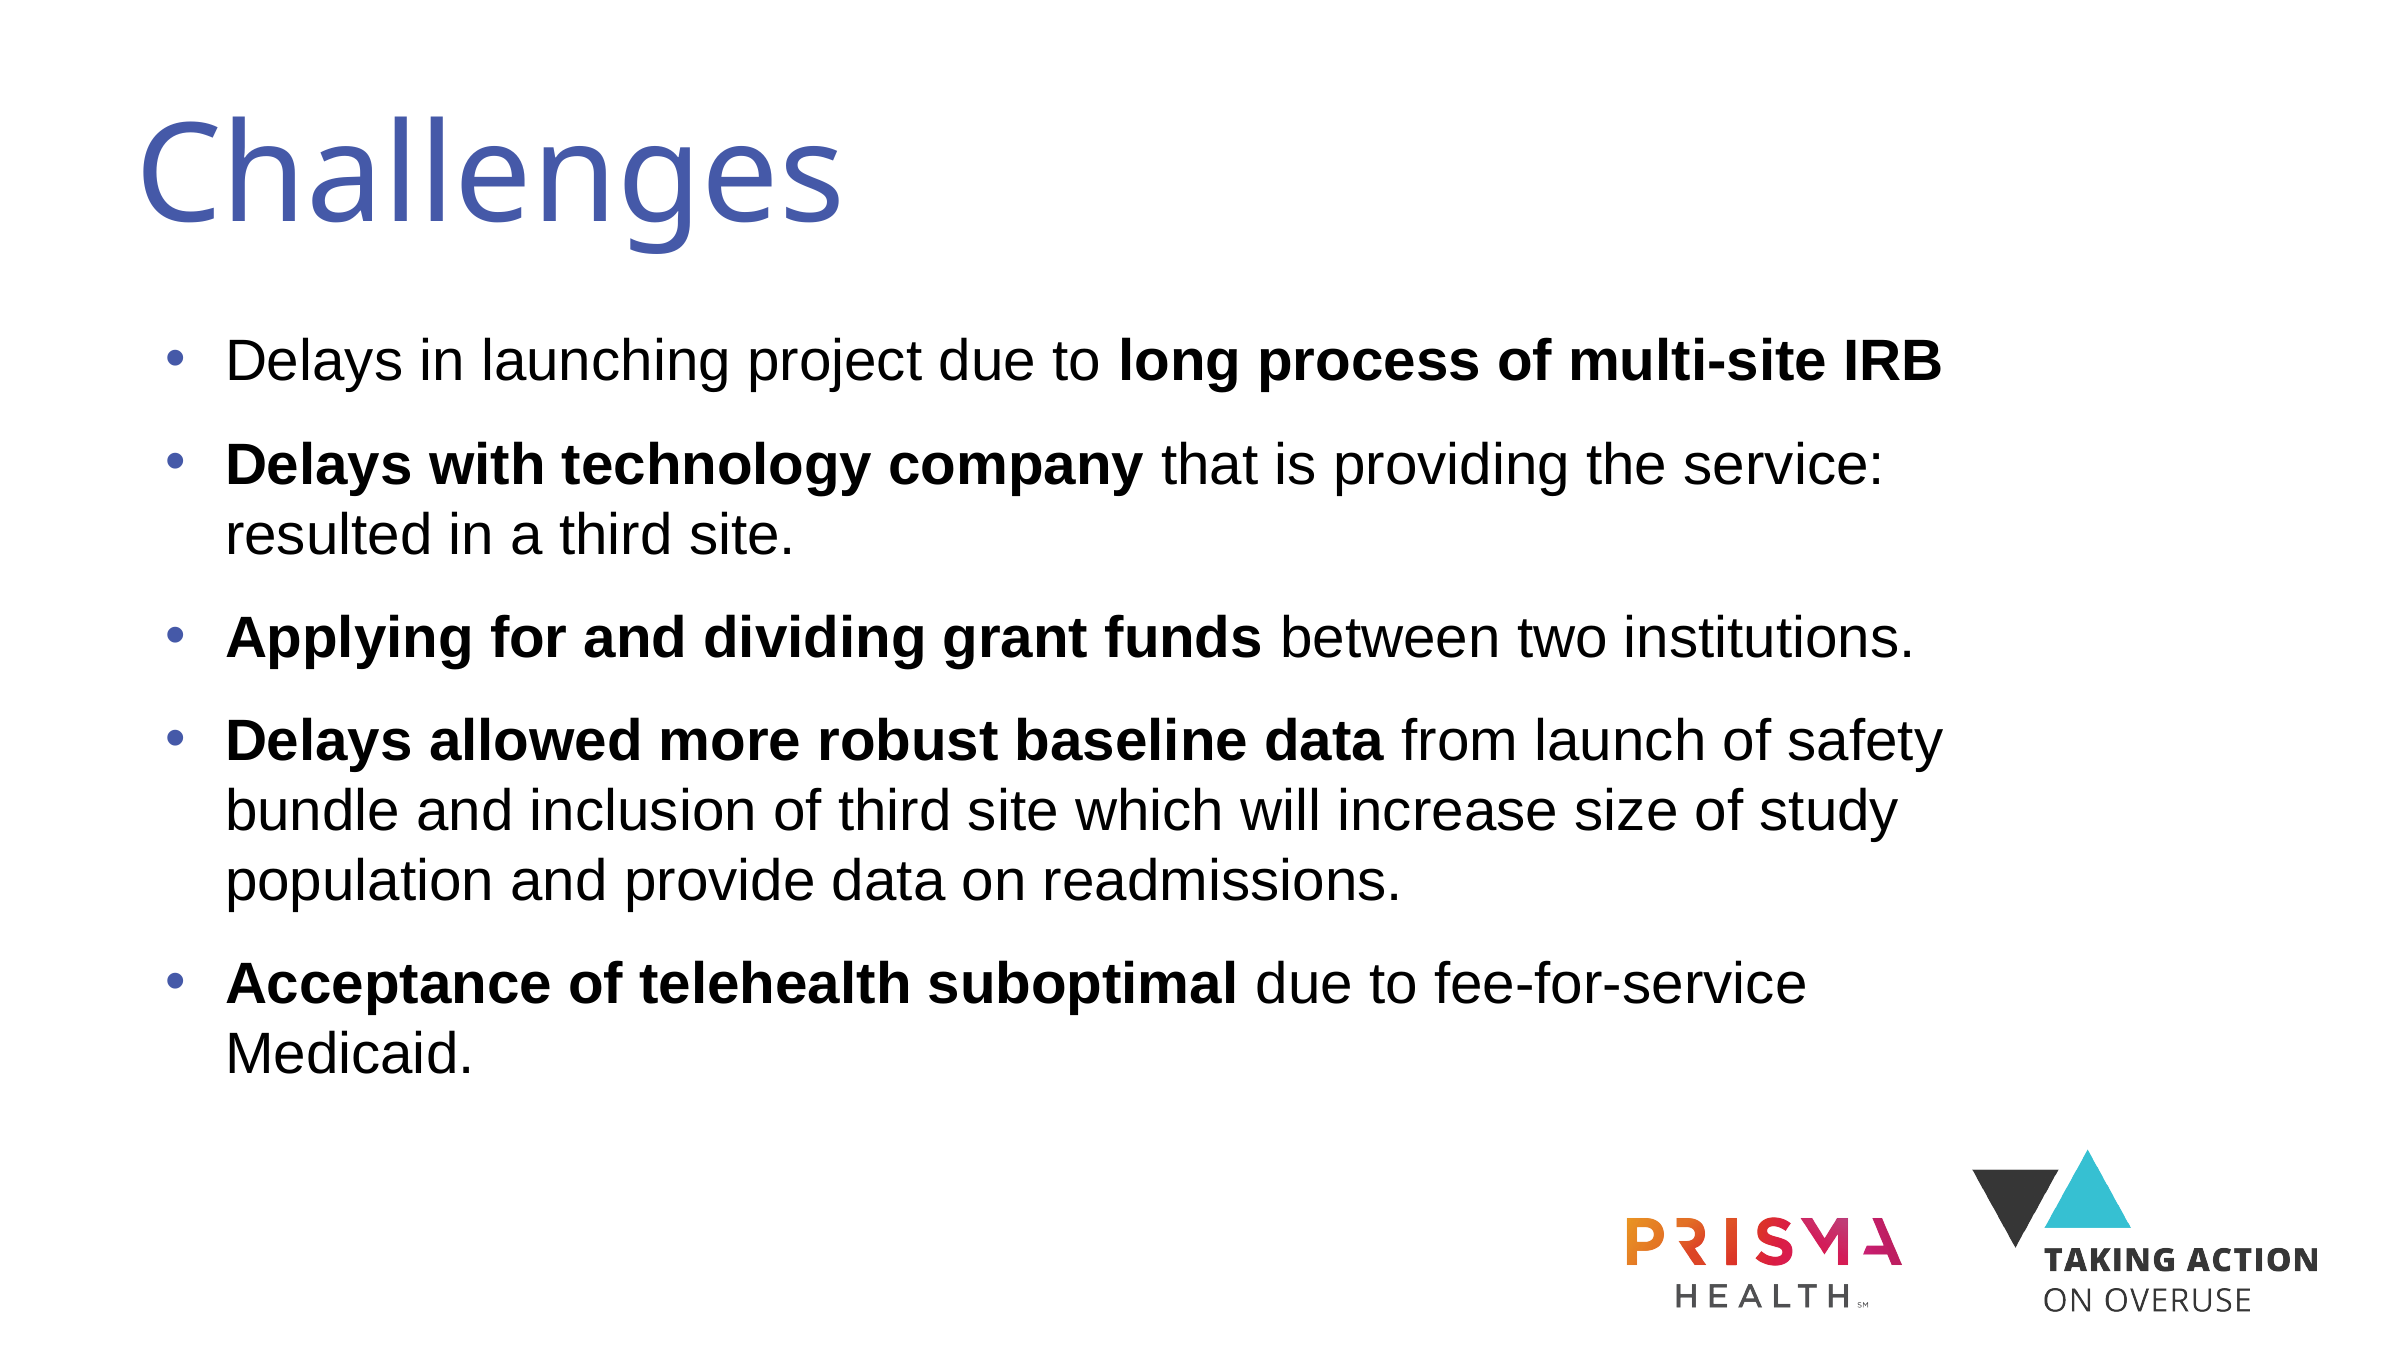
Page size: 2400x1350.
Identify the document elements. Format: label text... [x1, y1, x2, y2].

list Delays in launching project due to long process of multi-site IRB Delays with technology company that is providing the service: resulted in a third site. Applying for and dividing grant funds between two institutions. Delays allowed more robust baseline data from launch of safety bundle and inclusion of third site which will increase size of study population and provide data on readmissions. Acceptance of telehealth suboptimal due to fee-for-service Medicaid. [120, 315, 1997, 1056]
picture [1972, 1149, 2317, 1312]
picture [1619, 1208, 1912, 1318]
title Challenges [120, 54, 2280, 279]
